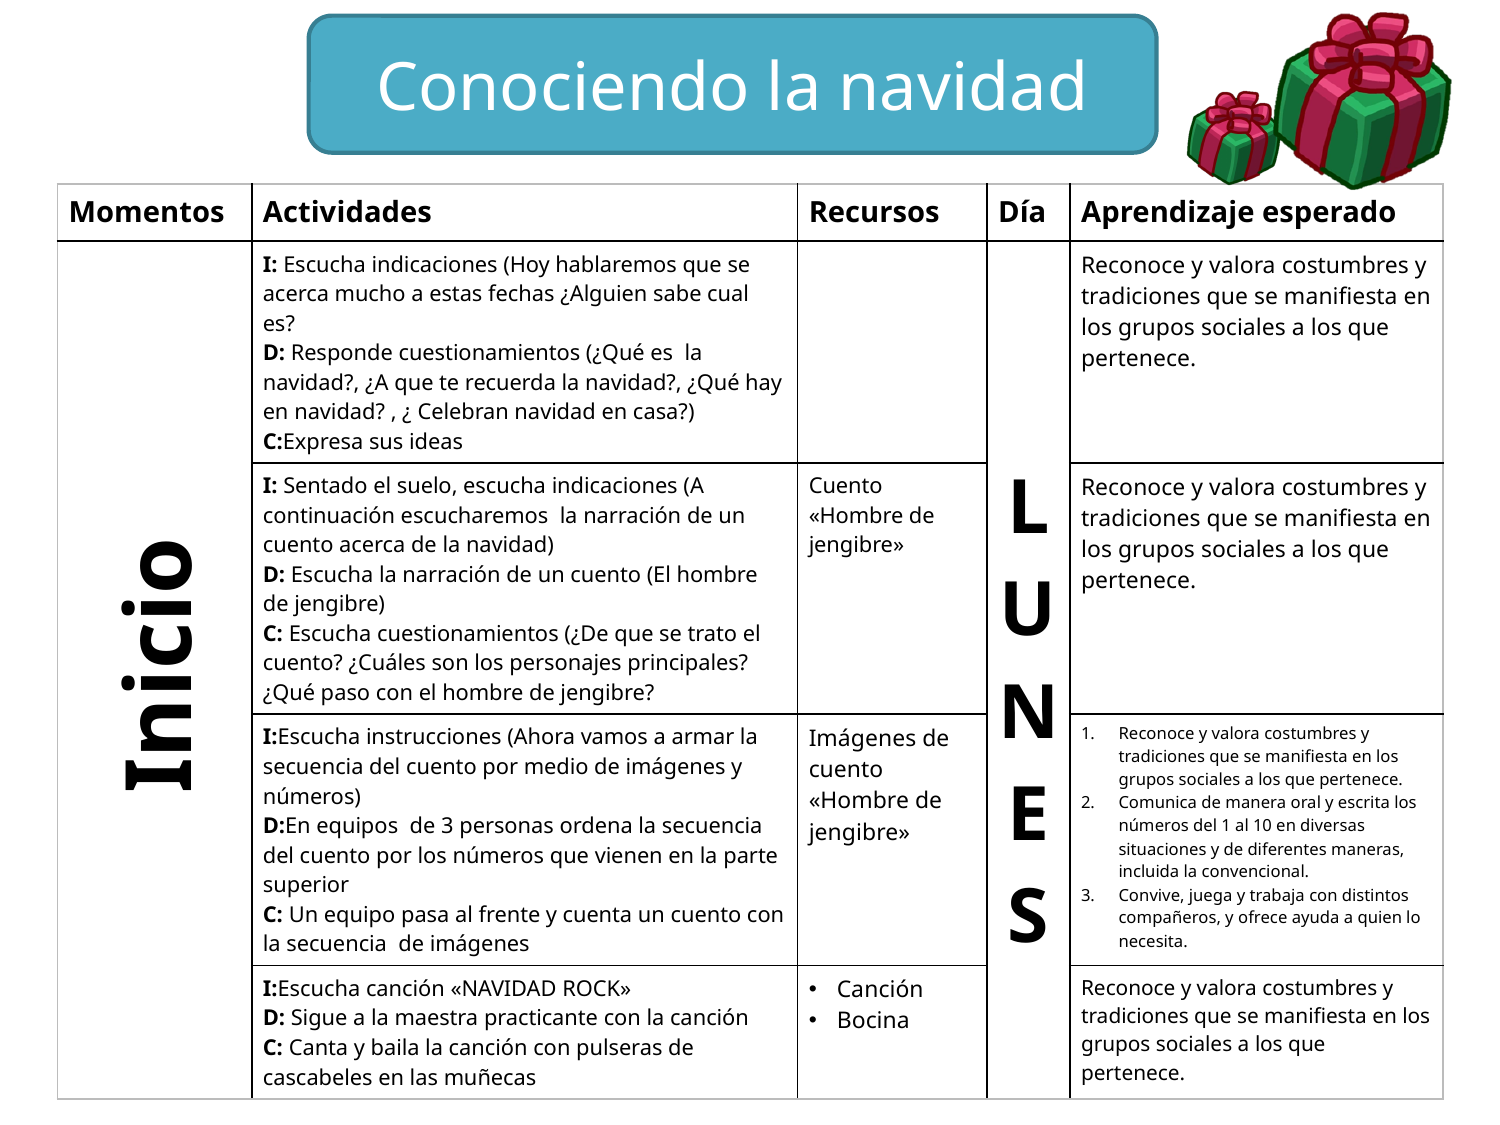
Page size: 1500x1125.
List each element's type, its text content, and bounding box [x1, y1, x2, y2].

table_cell Reconoce y valora costumbres y tradiciones que se manifiesta en los grupos sociales a los que pertenece. [1071, 464, 1442, 713]
table_cell Reconoce y valora costumbres y tradiciones que se manifiesta en los grupos sociales a los que pertenece. [1071, 242, 1442, 462]
table_cell L U N E S [988, 242, 1069, 1098]
text_box Inicio [92, 516, 217, 809]
table_cell Reconoce y valora costumbres y tradiciones que se manifiesta en los grupos sociales a los que pertenece. [1071, 966, 1442, 1098]
table_cell I: Escucha indicaciones (Hoy hablaremos que se acerca mucho a estas fechas ¿Alguien sabe cual es? D: Responde cuestionamientos (¿Qué es la navidad?, ¿A que te recuerda la navidad?, ¿Qué hay en navidad? , ¿ Celebran navidad en casa?) C:Expresa sus ideas [253, 242, 797, 462]
table_cell I:Escucha canción «NAVIDAD ROCK» D: Sigue a la maestra practicante con la canción C: Canta y baila la canción con pulseras de cascabeles en las muñecas [253, 966, 797, 1098]
table_cell I: Sentado el suelo, escucha indicaciones (A continuación escucharemos la narración de un cuento acerca de la navidad) D: Escucha la narración de un cuento (El hombre de jengibre) C: Escucha cuestionamientos (¿De que se trato el cuento? ¿Cuáles son los personajes principales? ¿Qué paso con el hombre de jengibre? [253, 464, 797, 713]
table_header Día [988, 185, 1069, 240]
picture [1180, 0, 1466, 204]
table_cell [58, 242, 251, 1098]
table_cell Canción Bocina [798, 966, 986, 1098]
table_header Recursos [798, 185, 986, 240]
table_header Actividades [253, 185, 797, 240]
table_header Aprendizaje esperado [1071, 185, 1442, 240]
table_cell [798, 242, 986, 462]
table_header Momentos [58, 185, 251, 240]
table_cell I:Escucha instrucciones (Ahora vamos a armar la secuencia del cuento por medio de imágenes y números) D:En equipos de 3 personas ordena la secuencia del cuento por los números que vienen en la parte superior C: Un equipo pasa al frente y cuenta un cuento con la secuencia de imágenes [253, 715, 797, 965]
table_cell Reconoce y valora costumbres y tradiciones que se manifiesta en los grupos sociales a los que pertenece. Comunica de manera oral y escrita los números del 1 al 10 en diversas situaciones y de diferentes maneras, incluida la convencional. Convive, juega y trabaja con distintos compañeros, y ofrece ayuda a quien lo necesita. [1071, 715, 1442, 965]
table_cell Cuento «Hombre de jengibre» [798, 464, 986, 713]
table_cell Imágenes de cuento «Hombre de jengibre» [798, 715, 986, 965]
text_box Conociendo la navidad [306, 13, 1159, 155]
